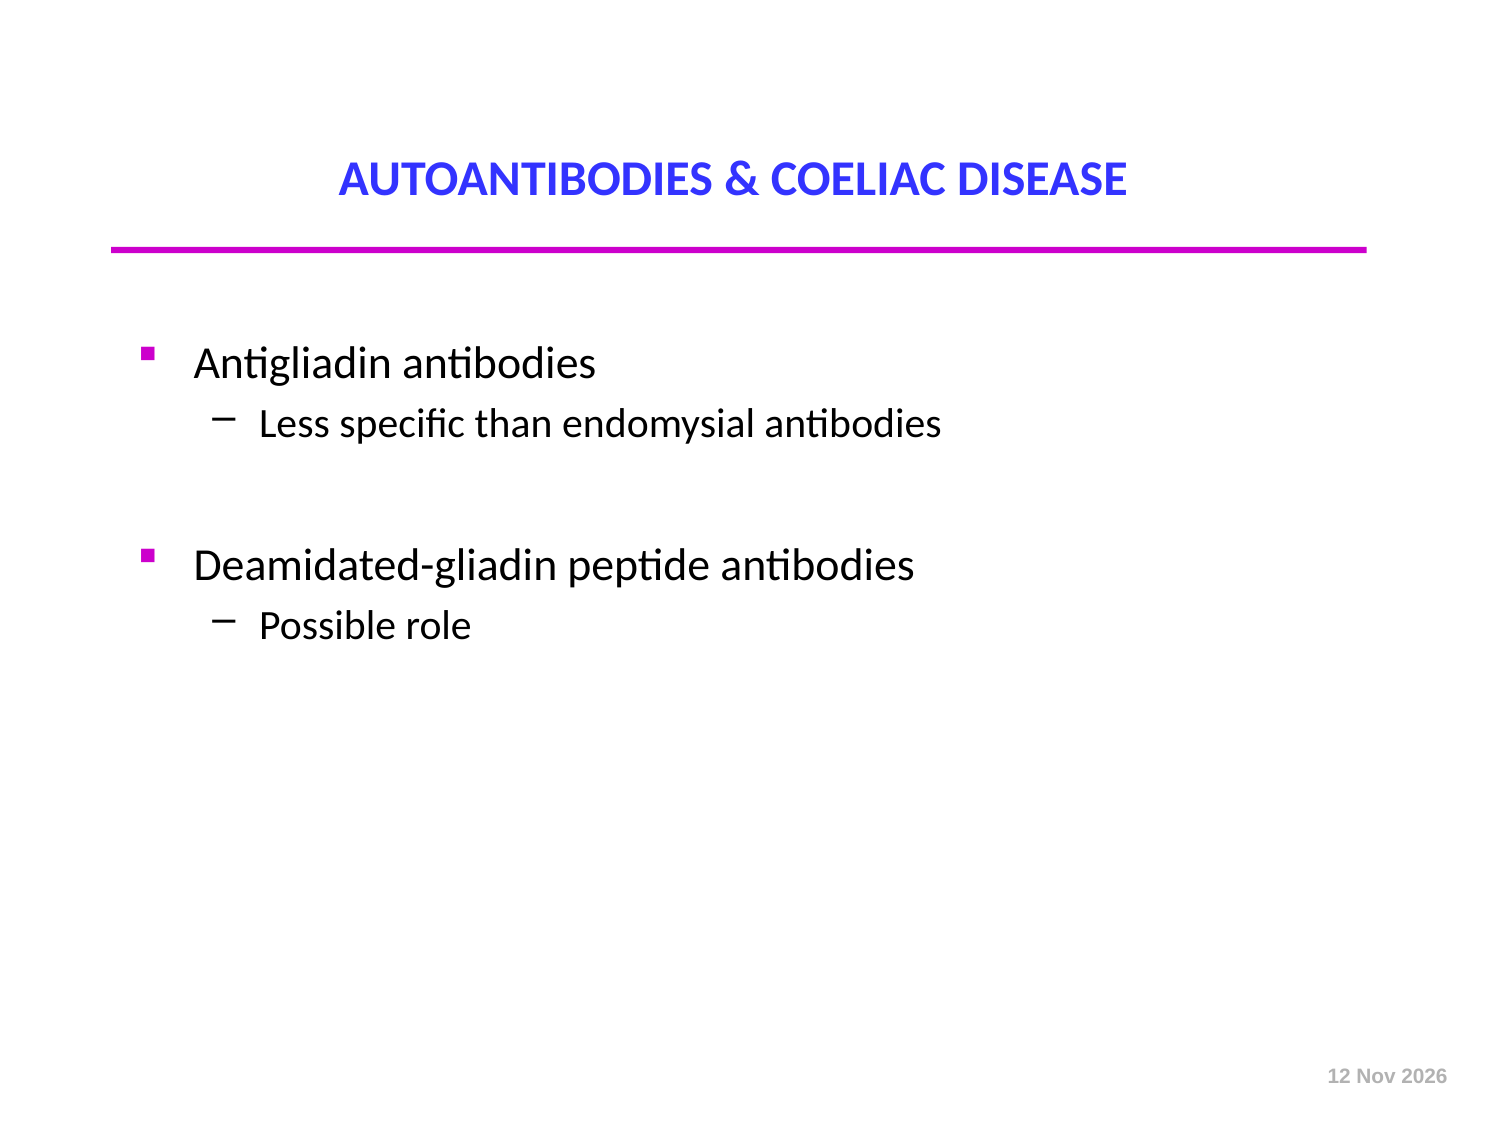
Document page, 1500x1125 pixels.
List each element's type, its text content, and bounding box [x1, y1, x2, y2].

title AUTOANTIBODIES & COELIAC DISEASE [222, 99, 1245, 250]
list Antigliadin antibodies Less specific than endomysial antibodies Deamidated-gliadin peptide antibodies Possible role [122, 324, 1374, 988]
slide_number Oct-12 [1312, 1037, 1488, 1113]
